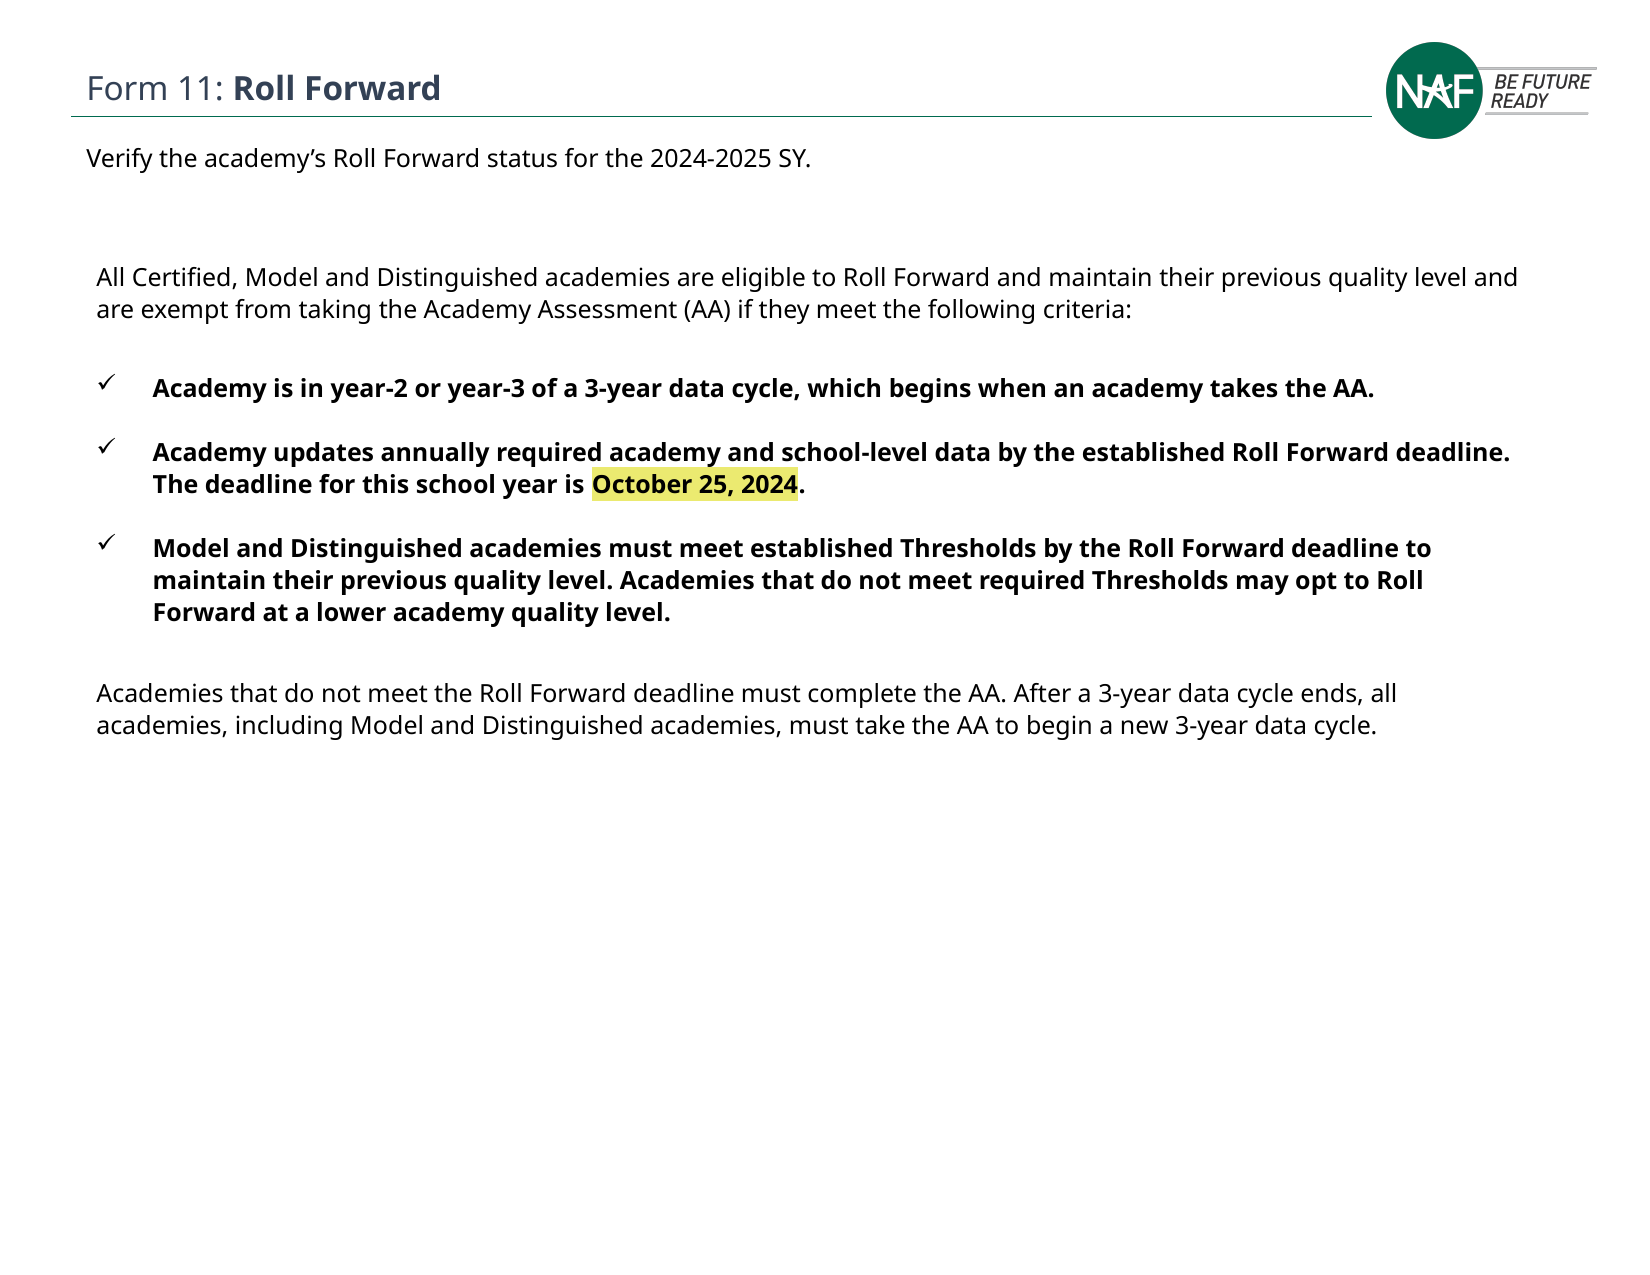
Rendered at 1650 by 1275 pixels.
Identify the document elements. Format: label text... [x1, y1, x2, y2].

text_box Form 11: Roll Forward [71, 59, 1386, 115]
text_box All Certified, Model and Distinguished academies are eligible to Roll Forward and maintain their previous quality level and are exempt from taking the Academy Assessment (AA) if they meet the following criteria: Academy is in year-2 or year-3 of a 3-year data cycle, which begins when an academy takes the AA. Academy updates annually required academy and school-level data by the established Roll Forward deadline. The deadline for this school year is October 25, 2024. Model and Distinguished academies must meet established Thresholds by the Roll Forward deadline to maintain their previous quality level. Academies that do not meet required Thresholds may opt to Roll Forward at a lower academy quality level. Academies that do not meet the Roll Forward deadline must complete the AA. After a 3-year data cycle ends, all academies, including Model and Distinguished academies, must take the AA to begin a new 3-year data cycle. [81, 252, 1546, 891]
text_box Verify the academy’s Roll Forward status for the 2024-2025 SY. [71, 134, 1583, 240]
picture [1386, 42, 1597, 139]
